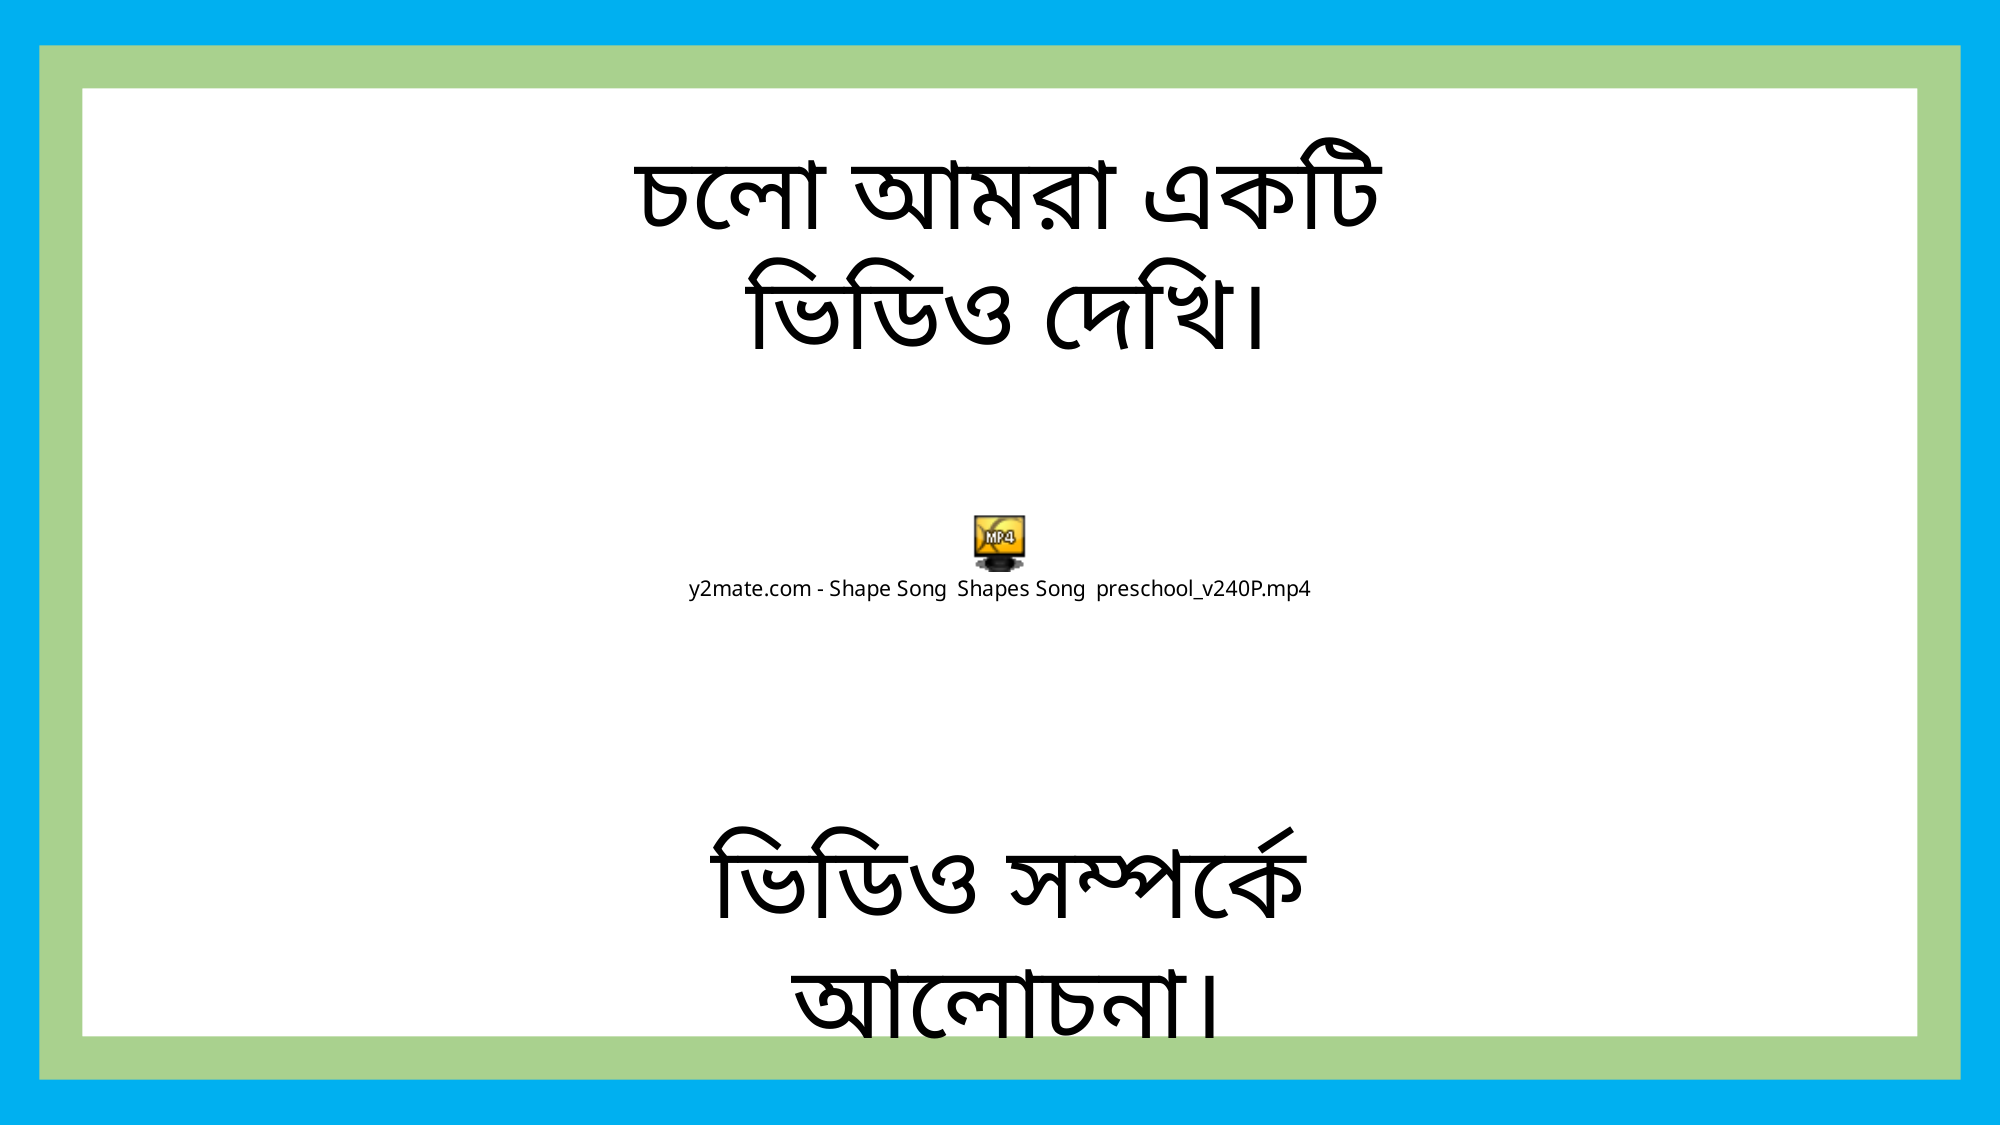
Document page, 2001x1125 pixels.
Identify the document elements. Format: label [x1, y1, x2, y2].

text_box [630, 514, 1370, 610]
text_box [0, 0, 2000, 1125]
